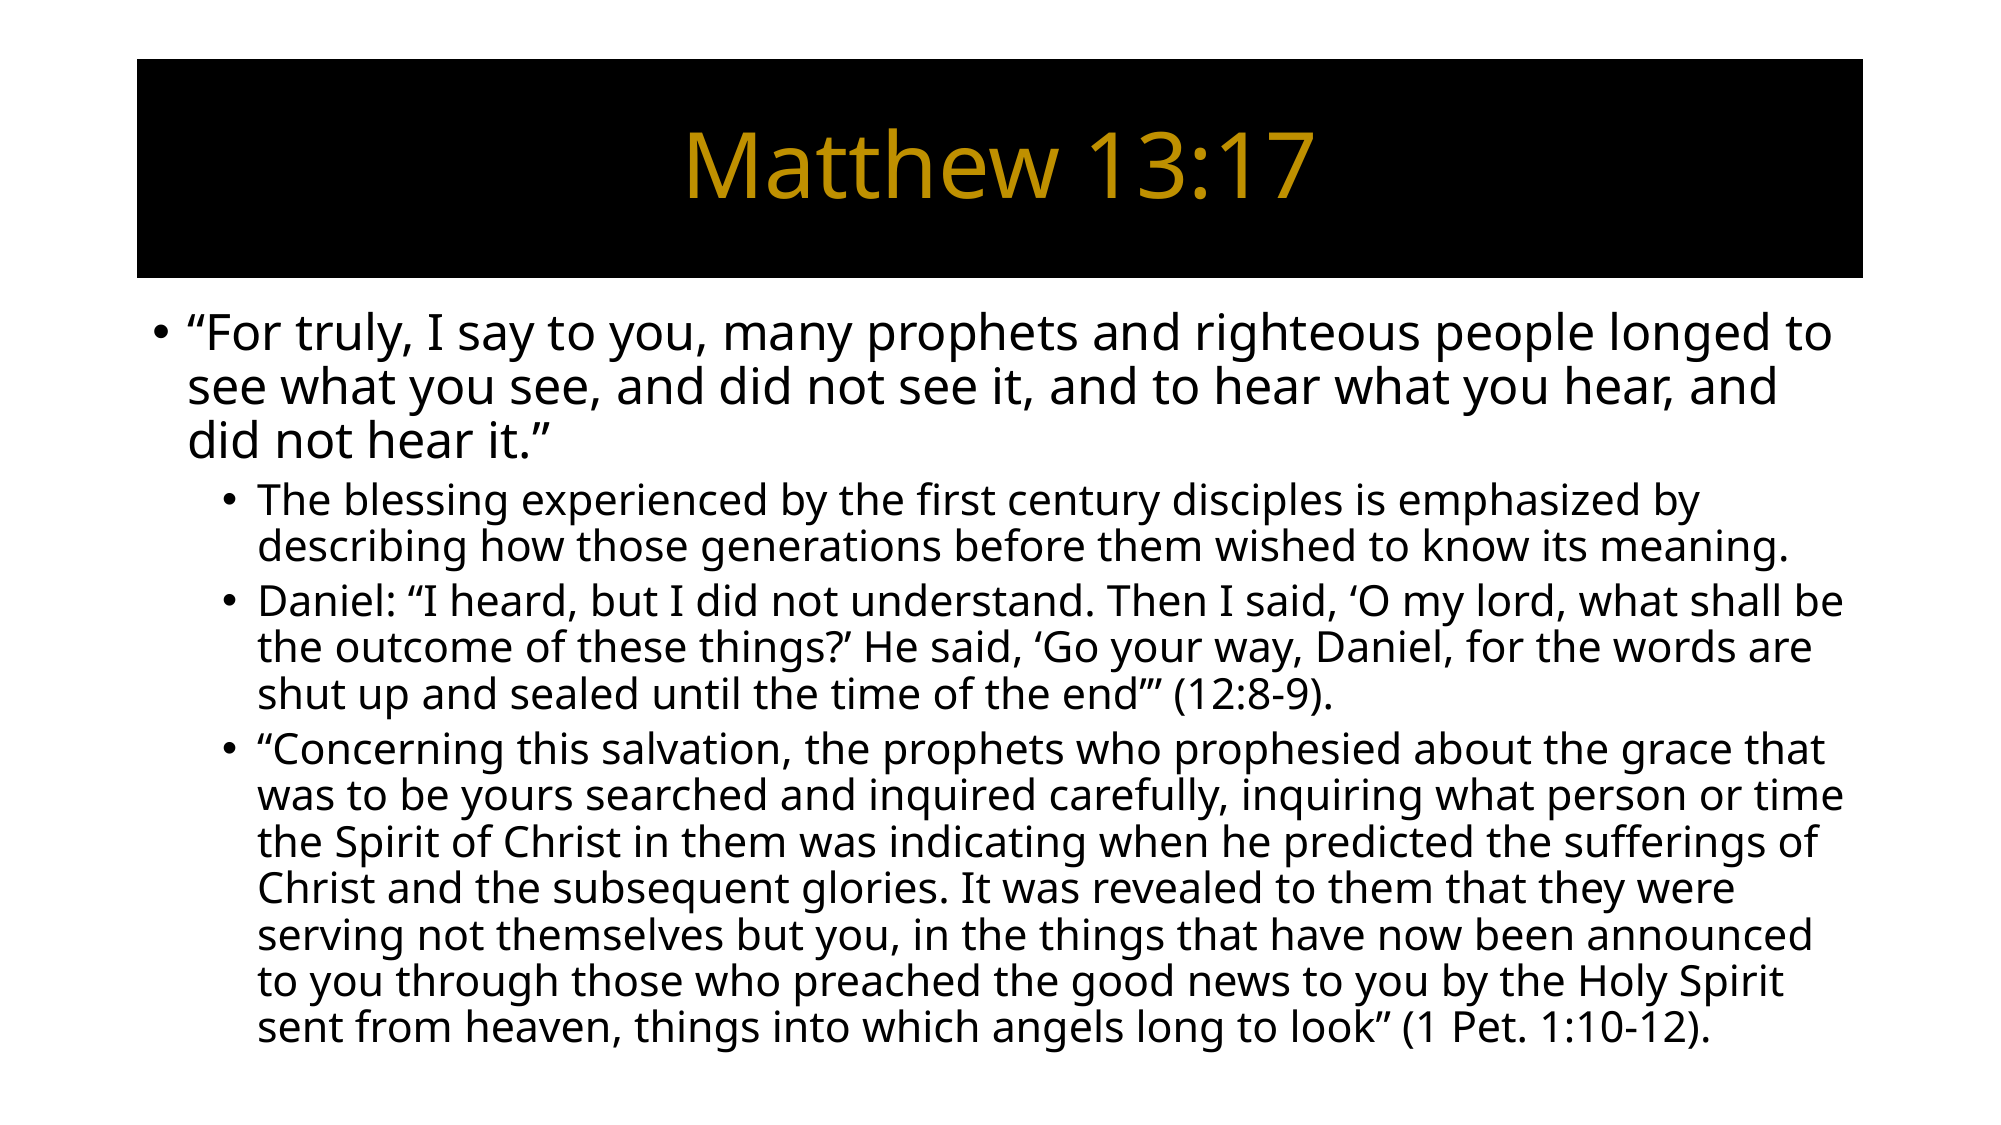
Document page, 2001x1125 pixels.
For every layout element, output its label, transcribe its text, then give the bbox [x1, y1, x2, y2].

list “For truly, I say to you, many prophets and righteous people longed to see what you see, and did not see it, and to hear what you hear, and did not hear it.” The blessing experienced by the first century disciples is emphasized by describing how those generations before them wished to know its meaning. Daniel: “I heard, but I did not understand. Then I said, ‘O my lord, what shall be the outcome of these things?’ He said, ‘Go your way, Daniel, for the words are shut up and sealed until the time of the end’” (12:8-9). “Concerning this salvation, the prophets who prophesied about the grace that was to be yours searched and inquired carefully, inquiring what person or time the Spirit of Christ in them was indicating when he predicted the sufferings of Christ and the subsequent glories. It was revealed to them that they were serving not themselves but you, in the things that have now been announced to you through those who preached the good news to you by the Holy Spirit sent from heaven, things into which angels long to look” (1 Pet. 1:10-12). [137, 299, 1863, 1091]
title Matthew 13:17 [137, 59, 1863, 278]
